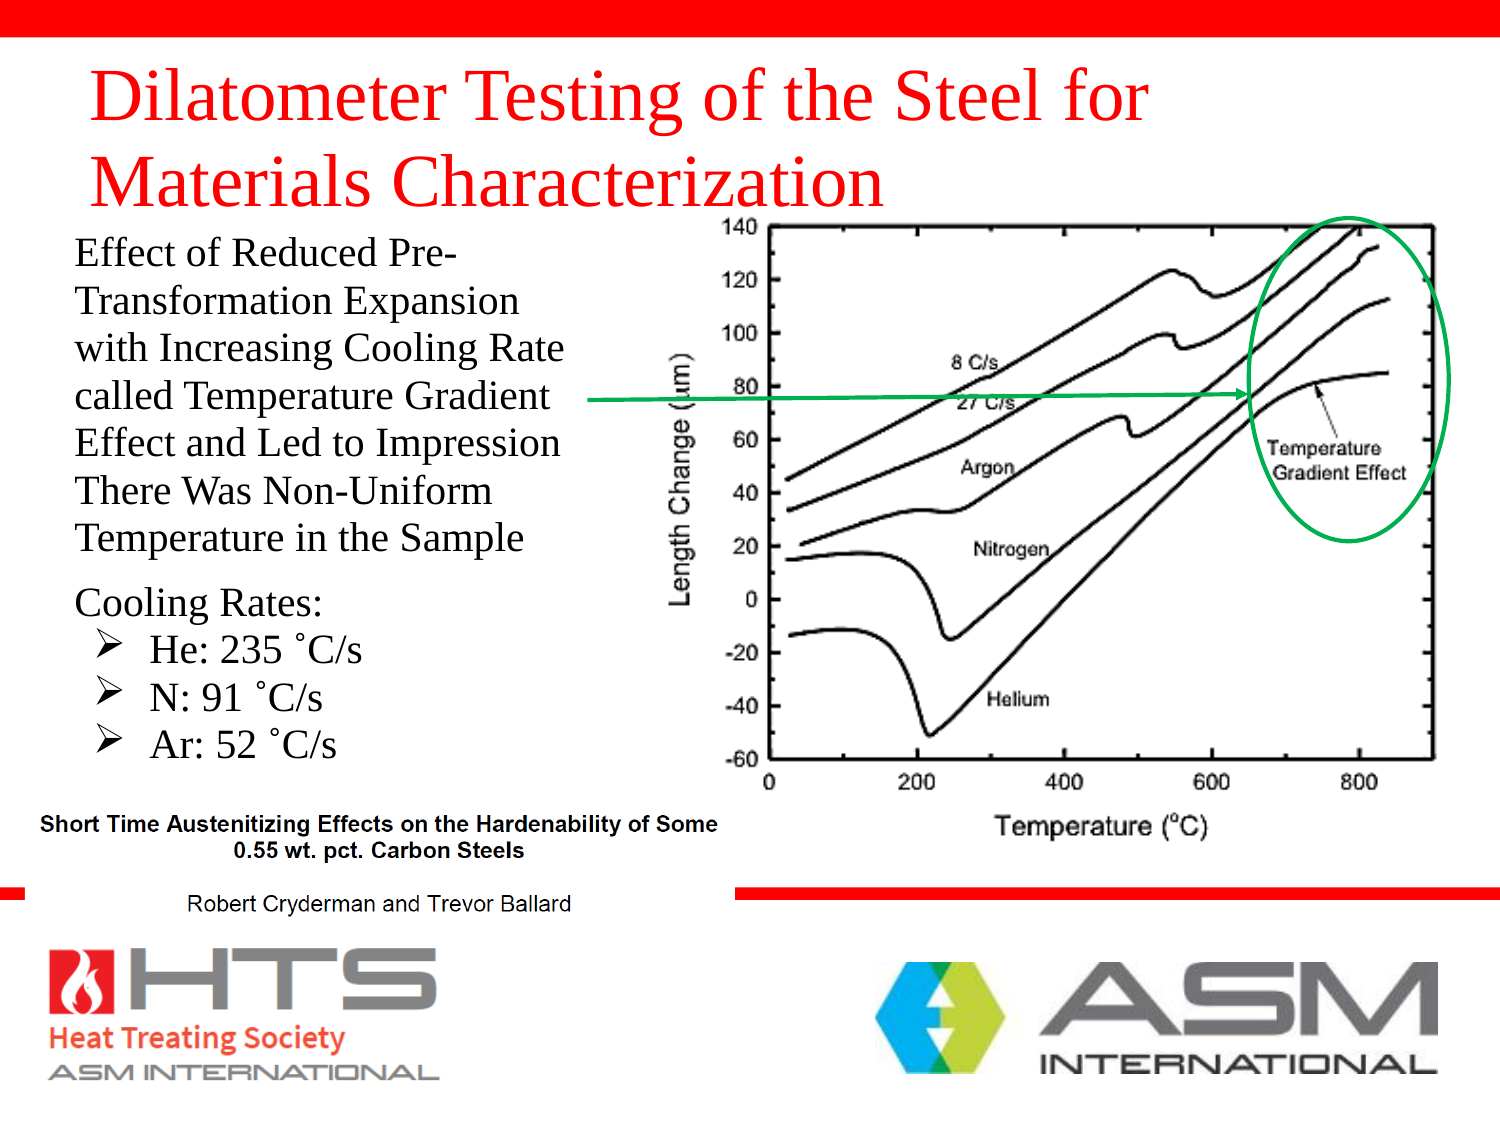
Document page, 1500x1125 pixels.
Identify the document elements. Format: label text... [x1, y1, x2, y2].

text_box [587, 393, 1249, 401]
picture [37, 940, 450, 1092]
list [649, 206, 1473, 851]
text_box Effect of Reduced Pre-Transformation Expansion with Increasing Cooling Rate called Temperature Gradient Effect and Led to Impression There Was Non-Uniform Temperature in the Sample [59, 221, 585, 569]
picture [875, 962, 1438, 1074]
title Dilatometer Testing of the Steel for Materials Characterization [75, 45, 1425, 233]
text_box Cooling Rates: He: 235 ˚C/s N: 91 ˚C/s Ar: 52 ˚C/s [59, 570, 588, 800]
picture [24, 802, 736, 926]
